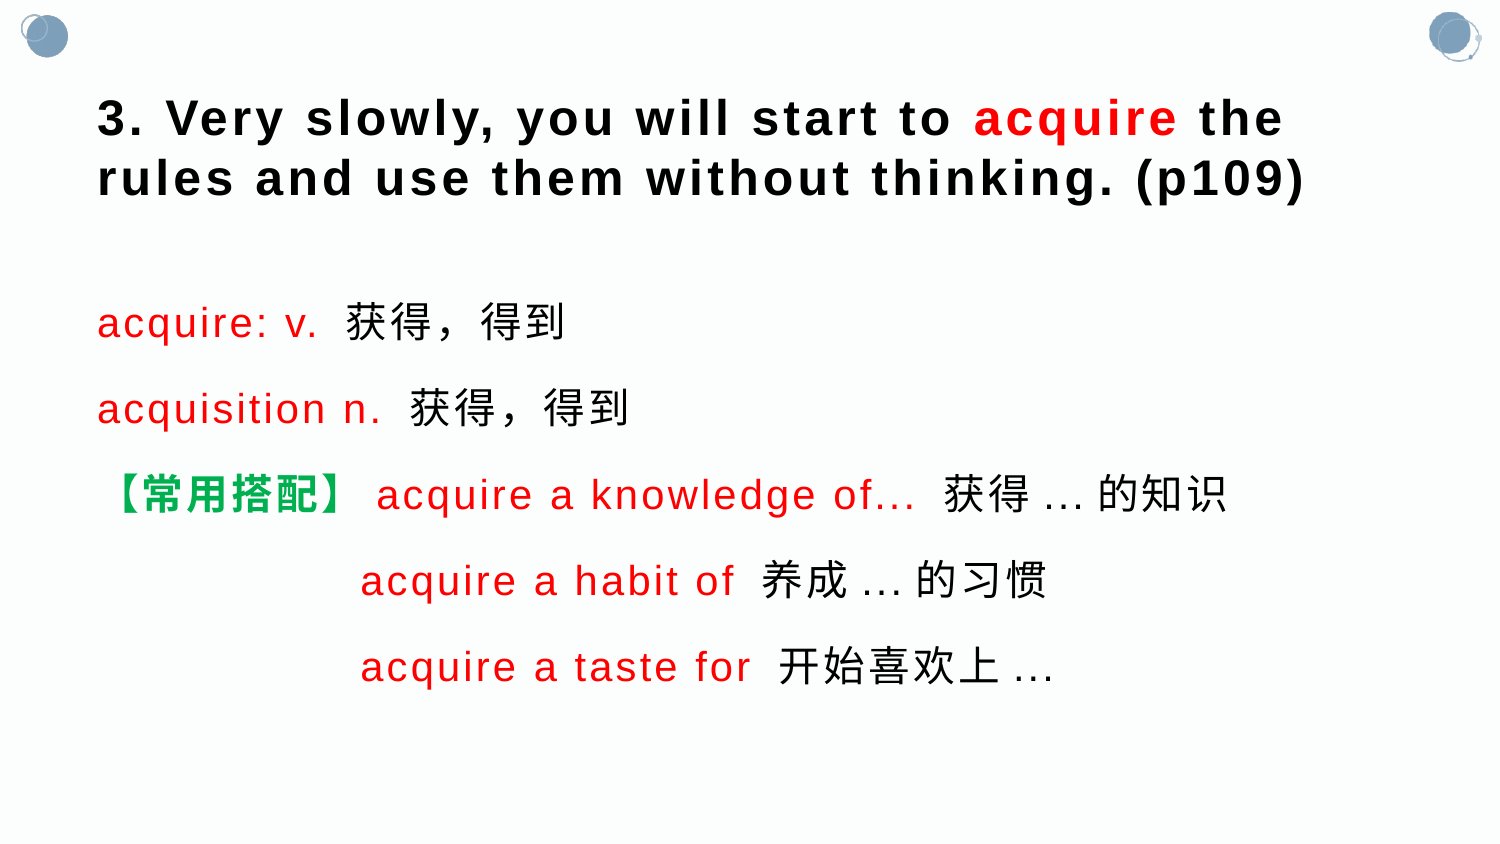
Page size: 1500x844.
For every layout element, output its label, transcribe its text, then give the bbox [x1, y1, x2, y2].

list acquire: v. 获得，得到 acquisition n. 获得，得到 【常用搭配】acquire a knowledge of... 获得...的知识 acquire a habit of 养成...的习惯 acquire a taste for 开始喜欢上... [82, 273, 1418, 781]
picture [0, 0, 89, 73]
title 3. Very slowly, you will start to acquire the rules and use them without thinking. (p109) [82, 54, 1418, 237]
picture [1411, 0, 1500, 73]
